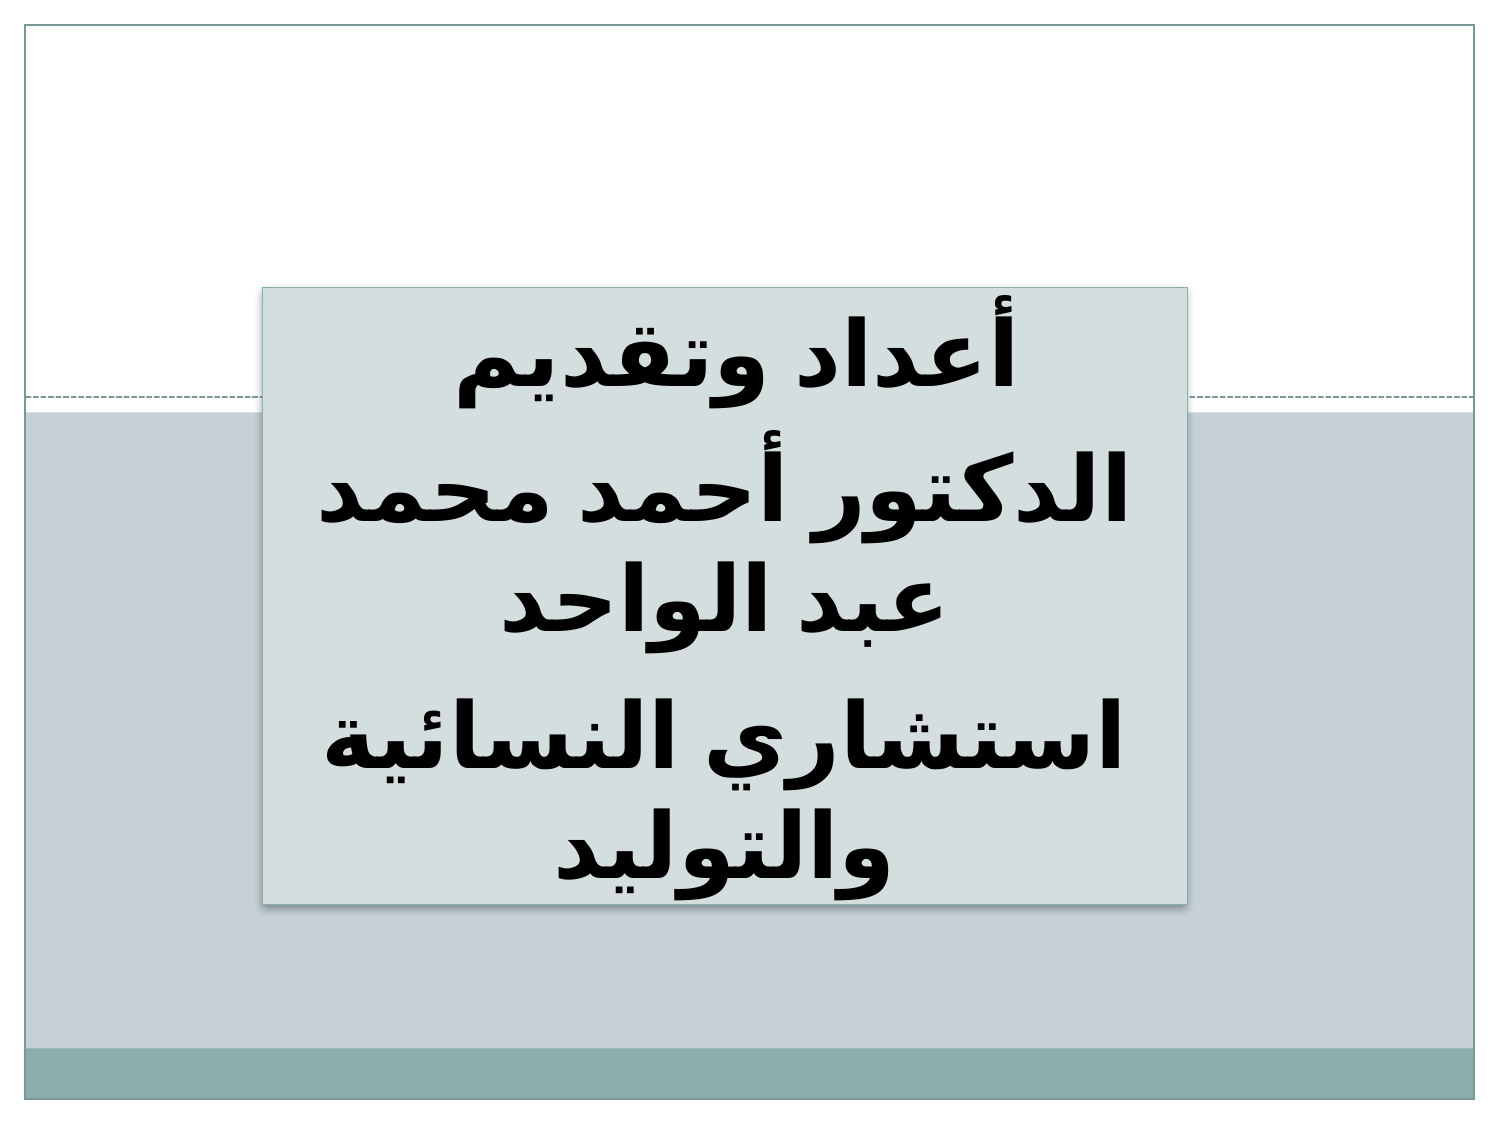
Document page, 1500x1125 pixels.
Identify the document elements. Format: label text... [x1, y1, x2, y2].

text_box أعداد وتقديم الدكتور أحمد محمد عبد الواحد استشاري النسائية والتوليد [262, 287, 1188, 905]
